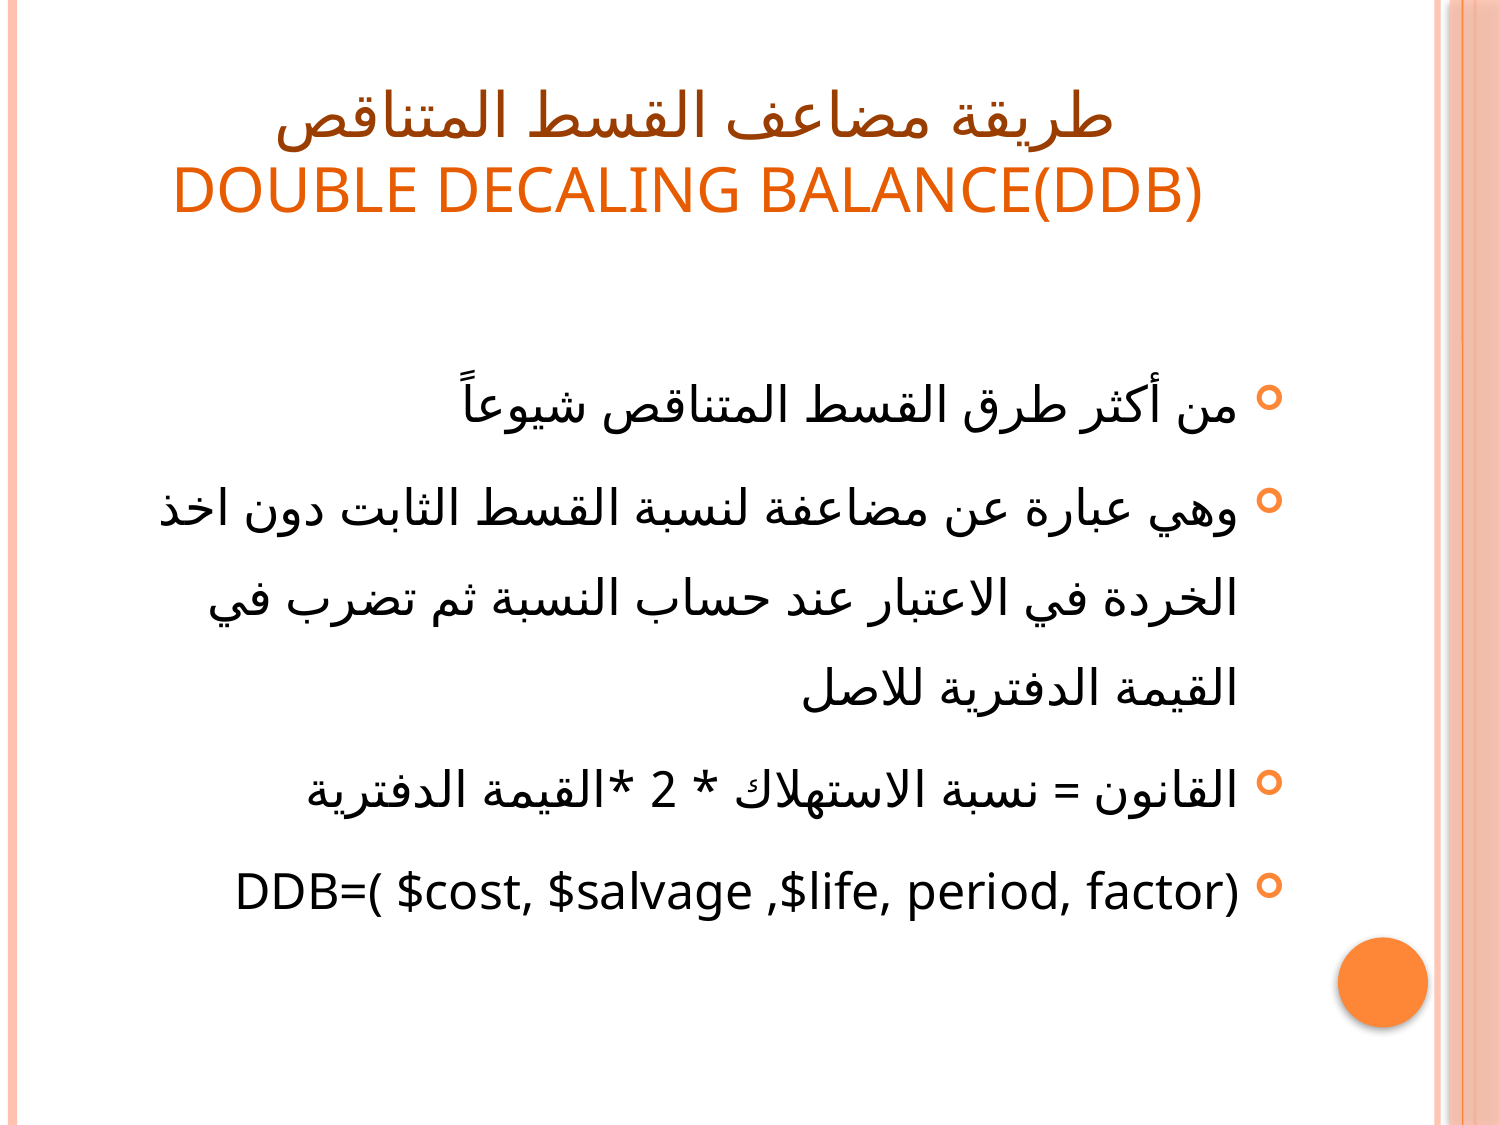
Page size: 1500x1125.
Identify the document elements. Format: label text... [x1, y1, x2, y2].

list من أكثر طرق القسط المتناقص شيوعاً وهي عبارة عن مضاعفة لنسبة القسط الثابت دون اخذ الخردة في الاعتبار عند حساب النسبة ثم تضرب في القيمة الدفترية للاصل القانون = نسبة الاستهلاك * 2 *القيمة الدفترية DDB=( $cost, $salvage ,$life, period, factor) [75, 262, 1300, 1062]
title طريقة مضاعف القسط المتناقص double decaling balance(DDB) [75, 45, 1300, 233]
